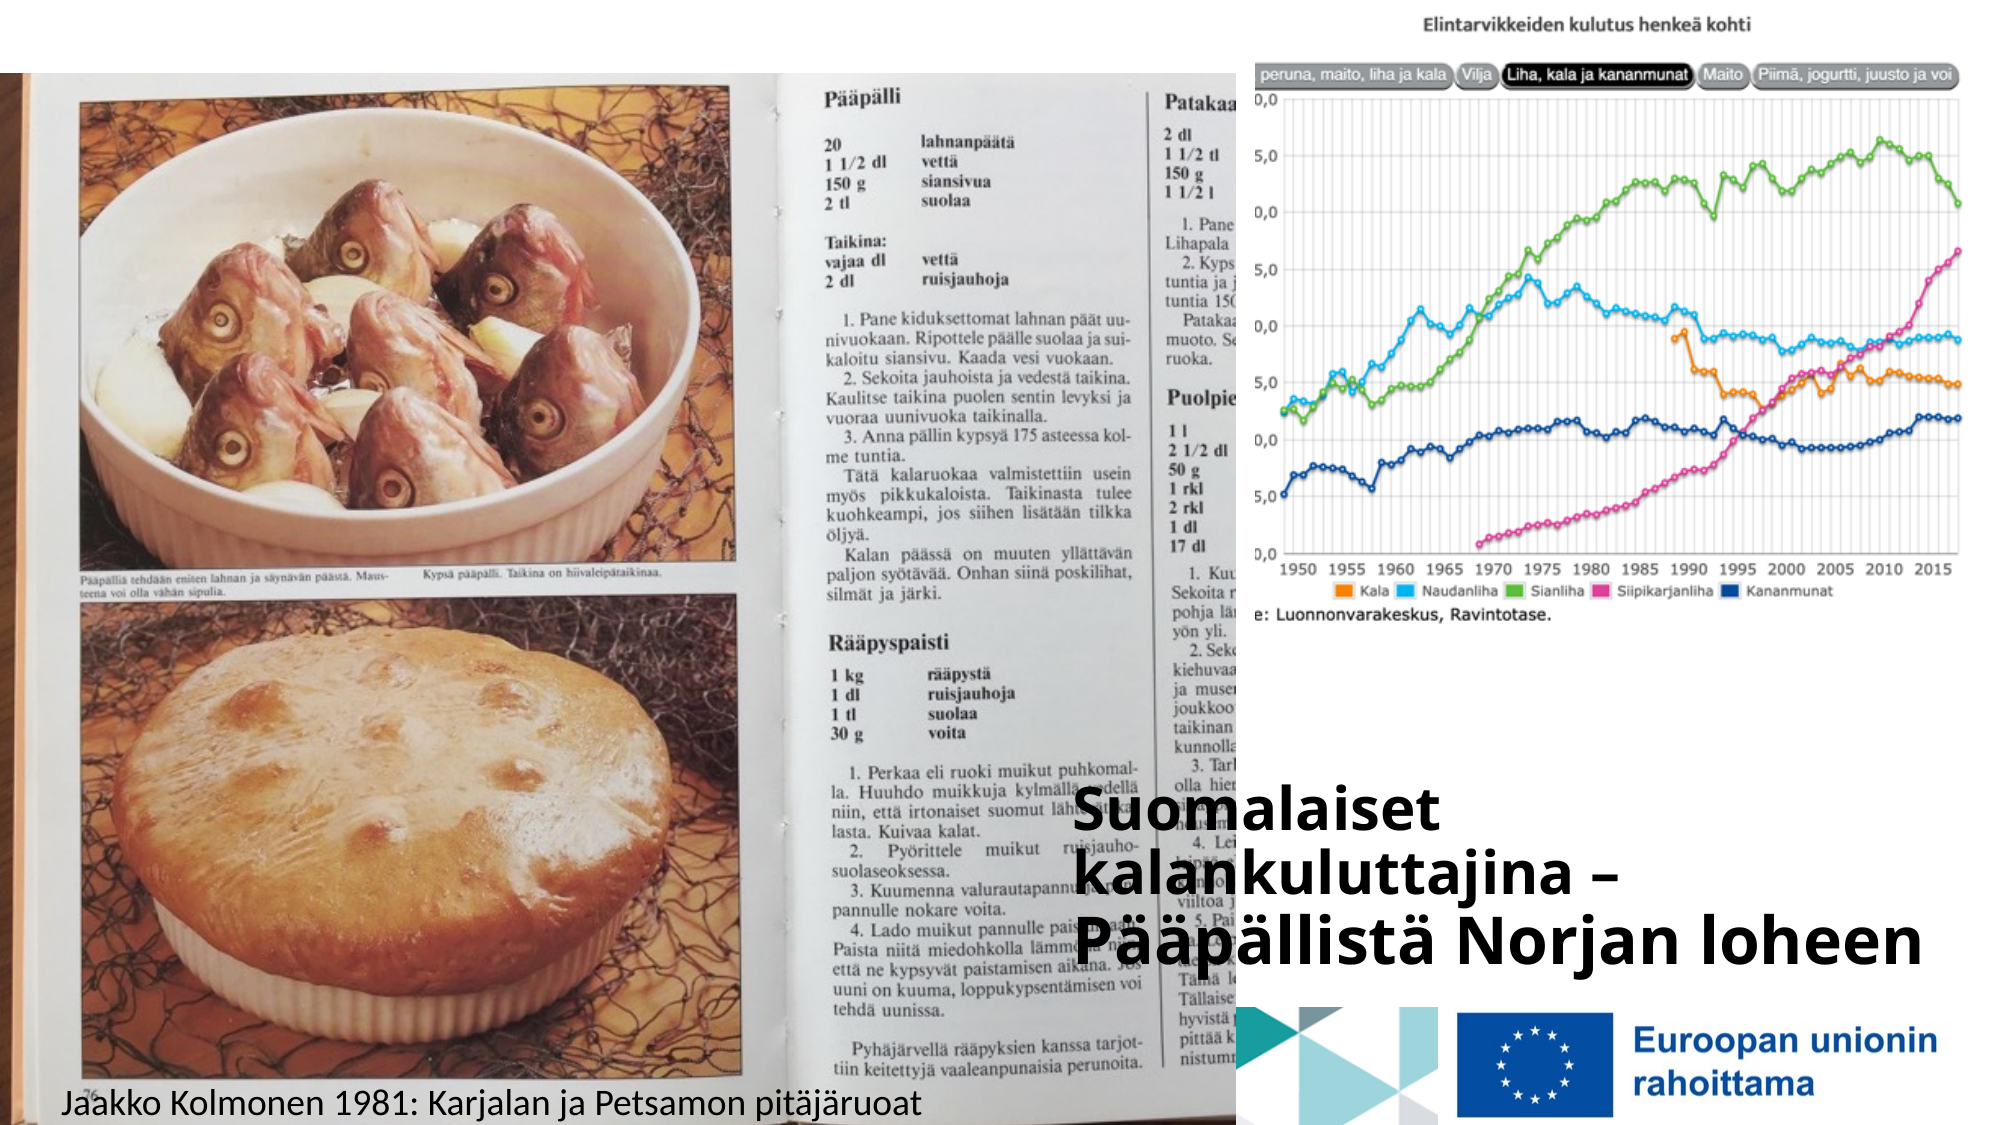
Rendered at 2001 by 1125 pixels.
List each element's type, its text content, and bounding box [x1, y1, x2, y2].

picture [1236, 1006, 2000, 1125]
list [1255, 0, 2000, 636]
title Suomalaiset kalankuluttajina – Pääpällistä Norjan loheen [1236, 709, 1961, 987]
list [0, 73, 1236, 1125]
